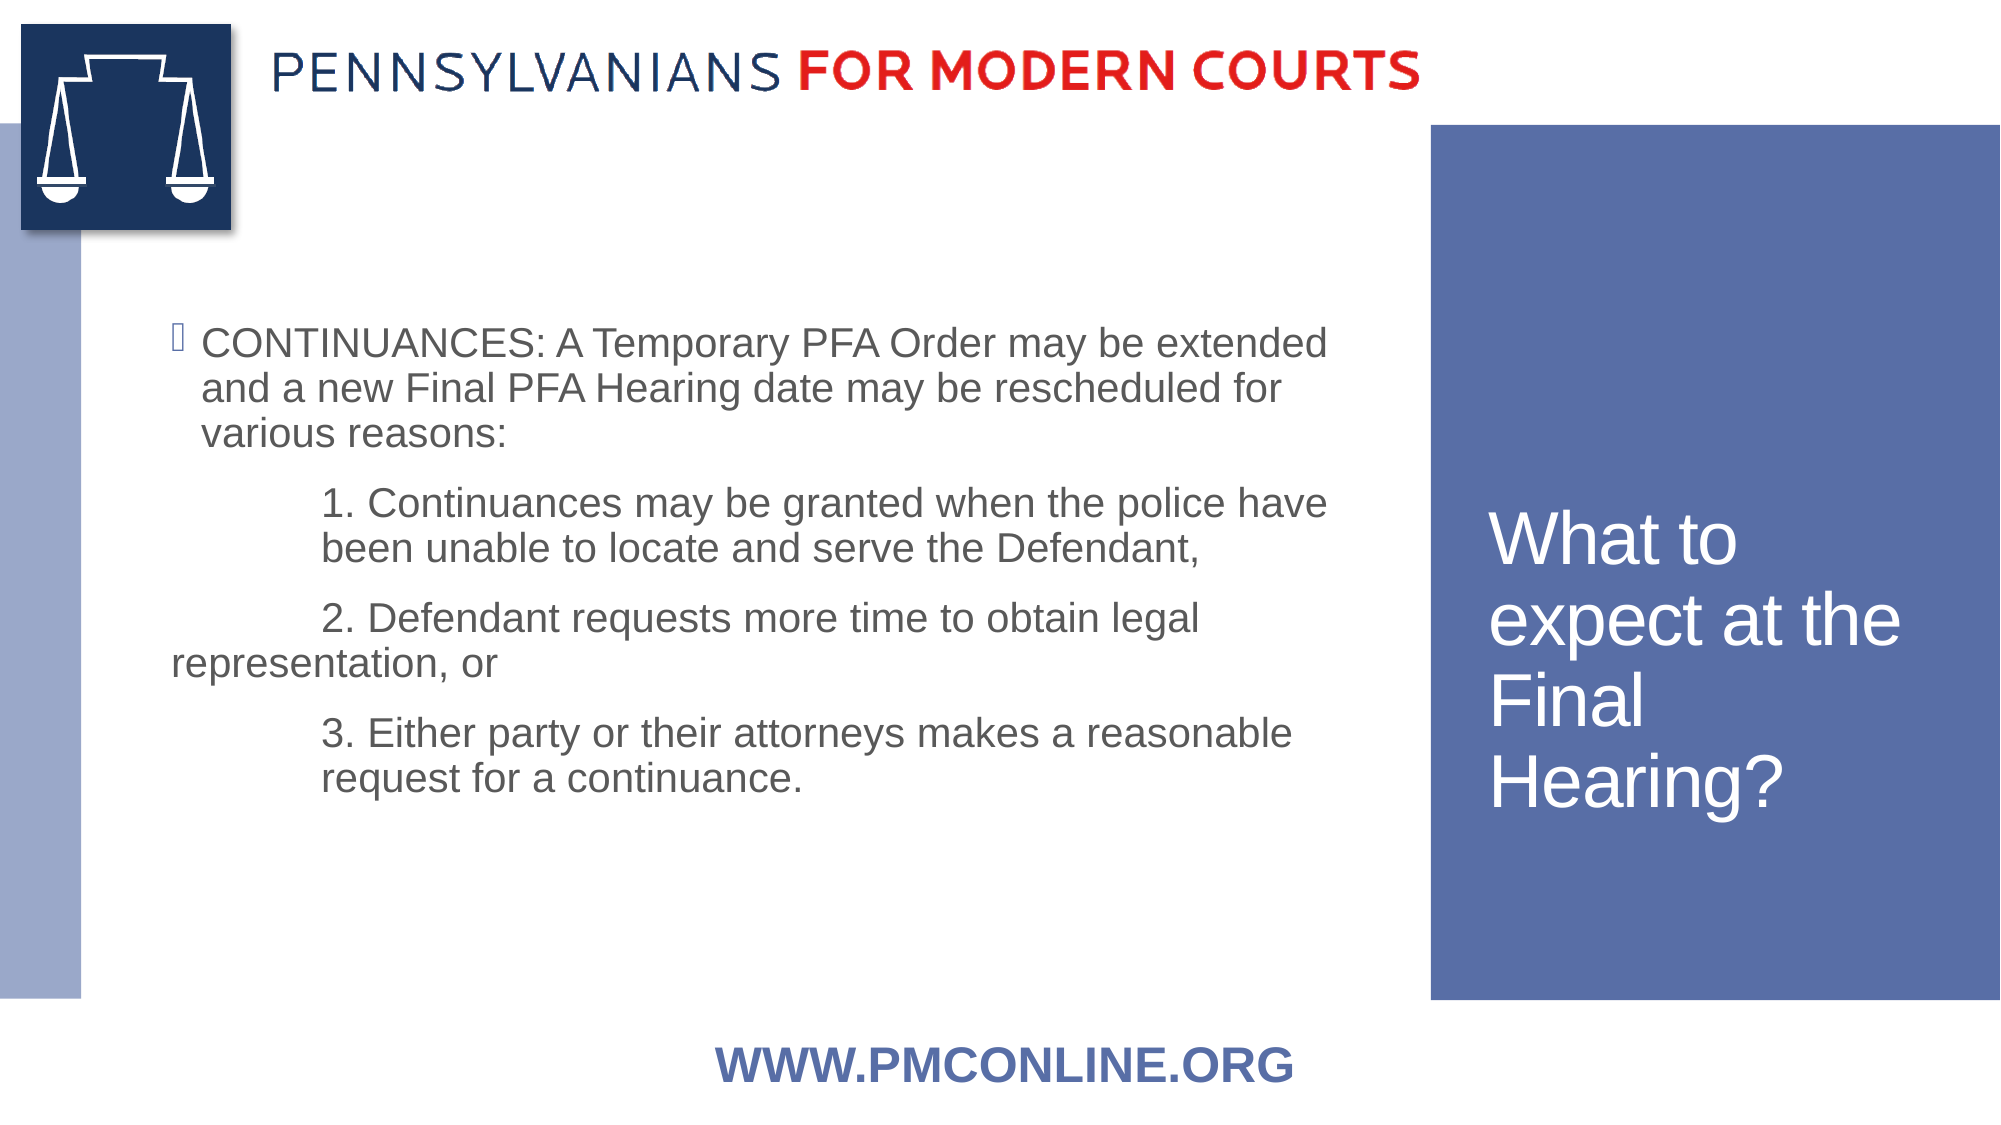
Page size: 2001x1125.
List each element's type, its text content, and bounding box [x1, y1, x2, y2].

picture [261, 28, 787, 104]
list CONTINUANCES: A Temporary PFA Order may be extended and a new Final PFA Hearing date may be rescheduled for various reasons: 1. Continuances may be granted when the police have been unable to locate and serve the Defendant, 2. Defendant requests more time to obtain legal representation, or 3. Either party or their attorneys makes a reasonable request for a continuance. [156, 141, 1356, 982]
picture [792, 30, 1426, 103]
picture [19, 22, 234, 230]
text_box WWW.PMCONLINE.ORG [80, 991, 1930, 1125]
title What to expect at the Final Hearing? [1473, 384, 1958, 939]
